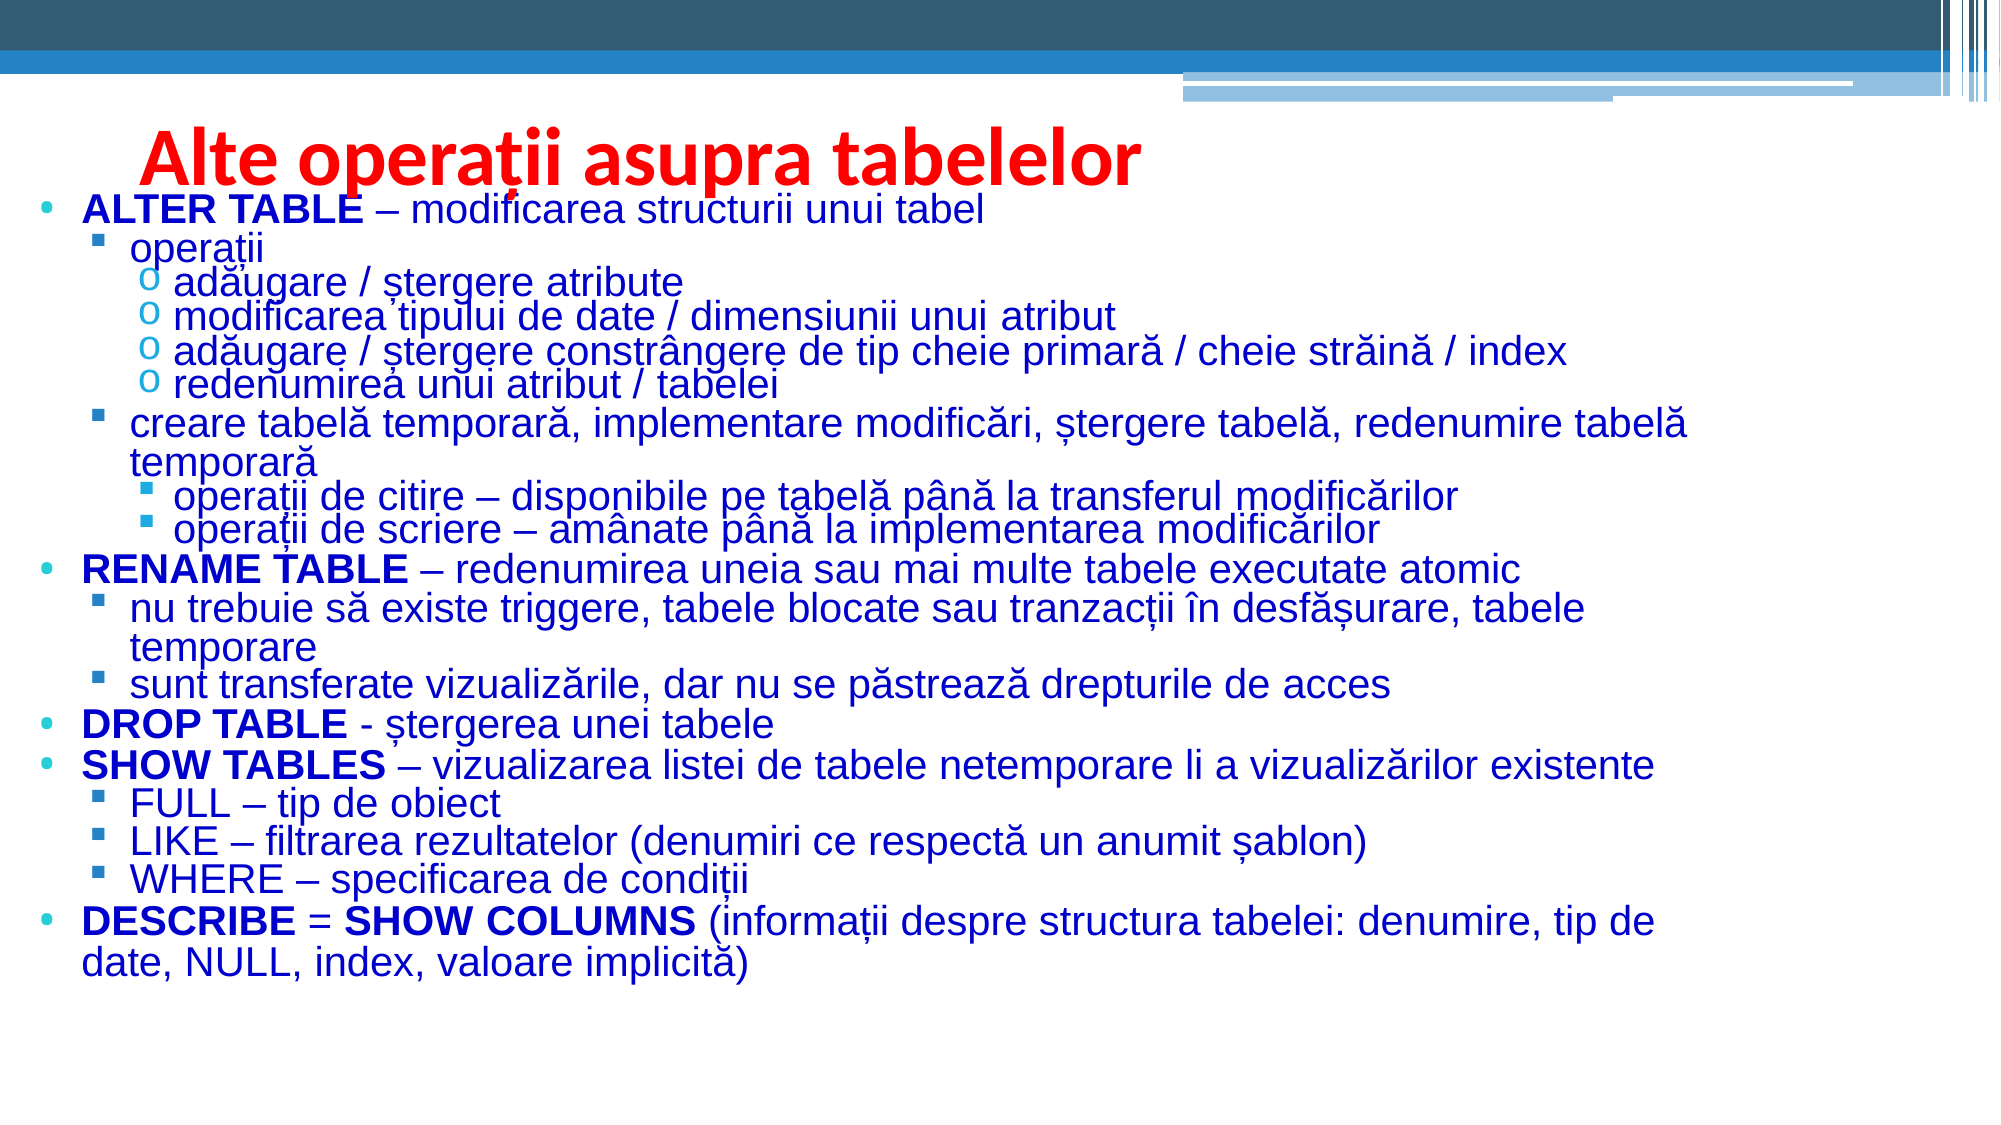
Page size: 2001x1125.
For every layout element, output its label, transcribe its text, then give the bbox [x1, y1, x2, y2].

title Alte operații asupra tabelelor [137, 99, 1825, 290]
text_box ALTER TABLE – modificarea structurii unui tabel operații adăugare / ștergere atribute modificarea tipului de date / dimensiunii unui atribut adăugare / ștergere constrângere de tip cheie primară / cheie străină / index redenumirea unui atribut / tabelei creare tabelă temporară, implementare modificări, ștergere tabelă, redenumire tabelă temporară operații de citire – disponibile pe tabelă până la transferul modificărilor operații de scriere – amânate până la implementarea modificărilor RENAME TABLE – redenumirea uneia sau mai multe tabele executate atomic nu trebuie să existe triggere, tabele blocate sau tranzacții în desfășurare, tabele temporare sunt transferate vizualizările, dar nu se păstrează drepturile de acces DROP TABLE - ștergerea unei tabele SHOW TABLES – vizualizarea listei de tabele netemporare li a vizualizărilor existente FULL – tip de obiect LIKE – filtrarea rezultatelor (denumiri ce respectă un anumit șablon) WHERE – specificarea de condiții DESCRIBE = SHOW COLUMNS (informații despre structura tabelei: denumire, tip de date, NULL, index, valoare implicită) [37, 187, 1750, 985]
